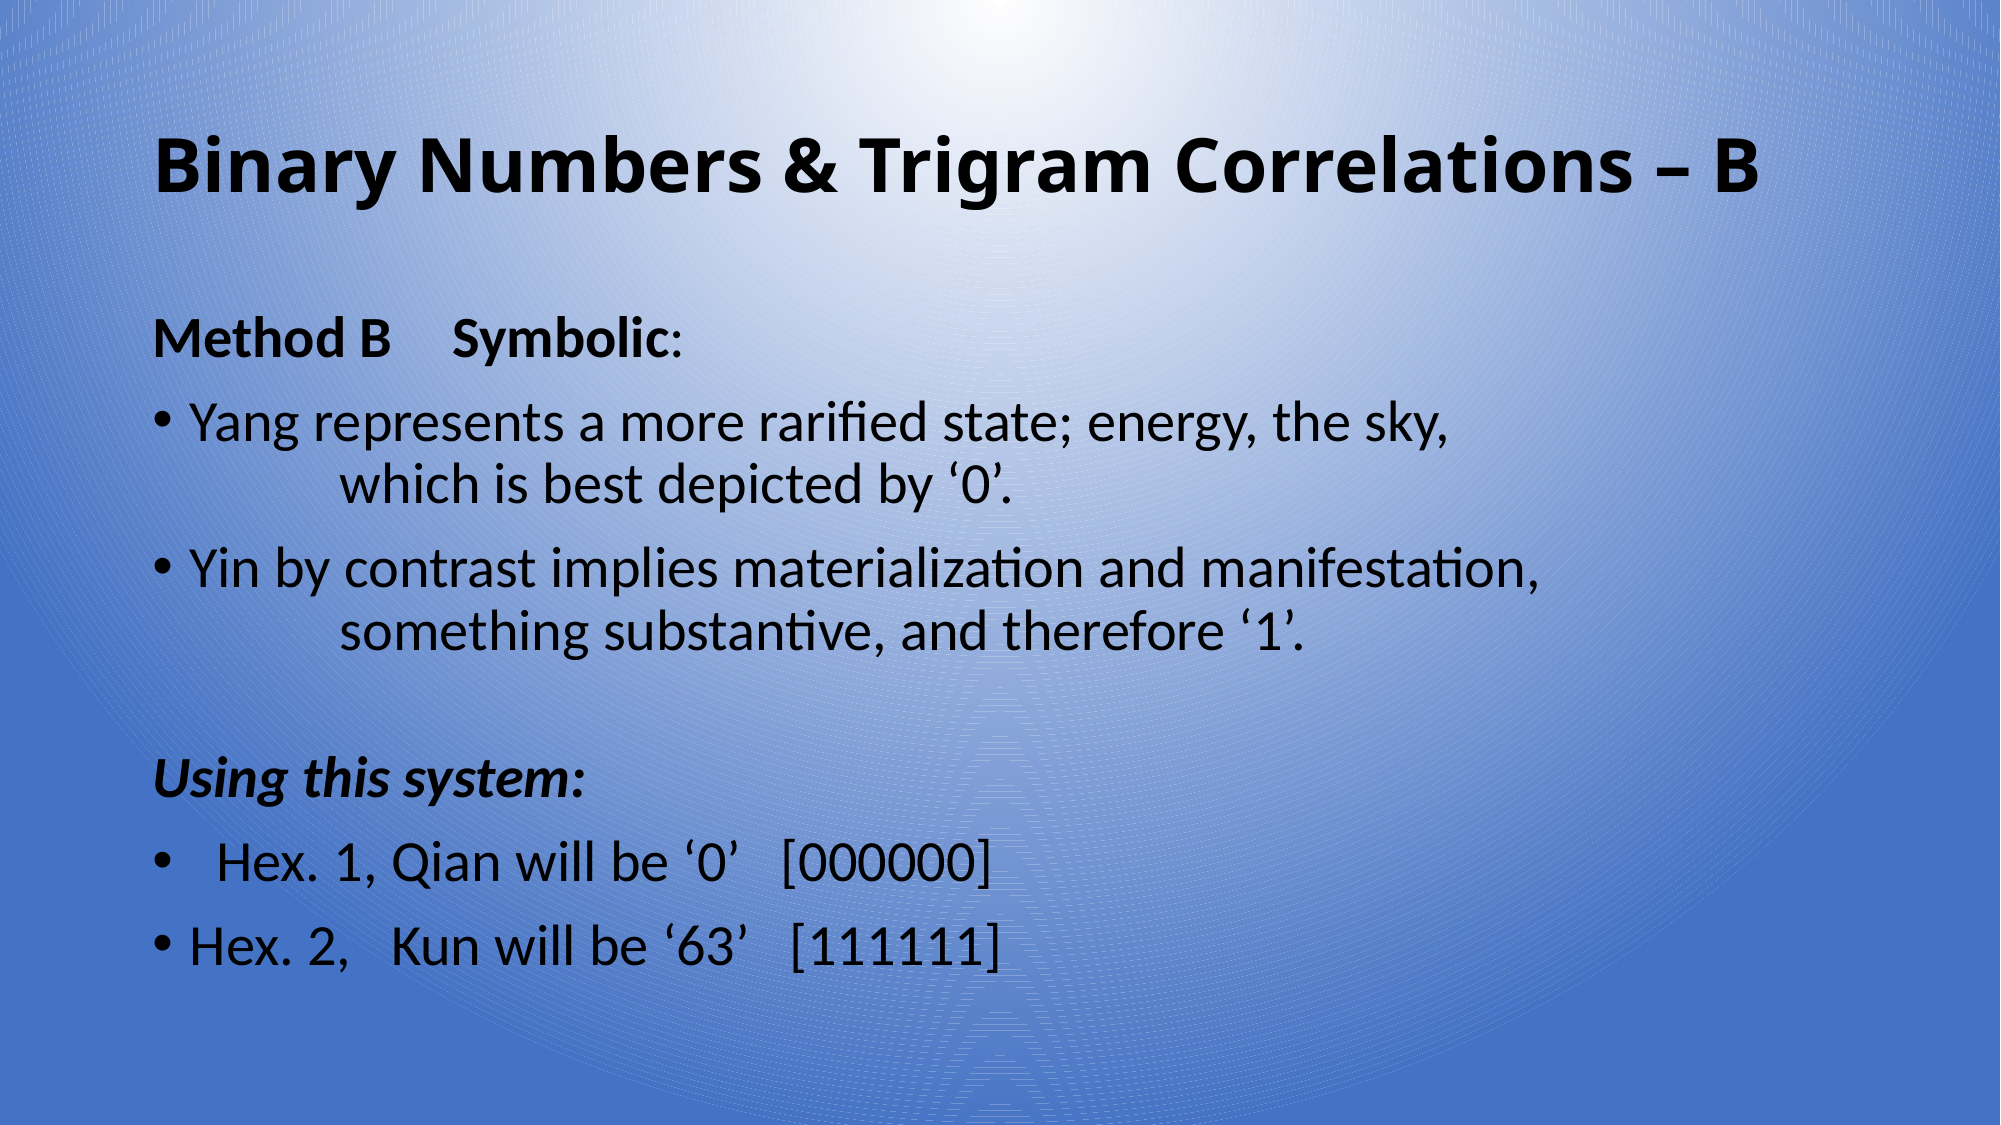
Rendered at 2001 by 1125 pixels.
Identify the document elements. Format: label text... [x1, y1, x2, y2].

title Binary Numbers & Trigram Correlations – B [137, 59, 1863, 278]
list Method B Symbolic: Yang represents a more rarified state; energy, the sky, which is best depicted by ‘0’. Yin by contrast implies materialization and manifestation, something substantive, and therefore ‘1’. Using this system: Hex. 1, Qian will be ‘0’ [000000] Hex. 2, Kun will be ‘63’ [111111] [137, 299, 1863, 1014]
